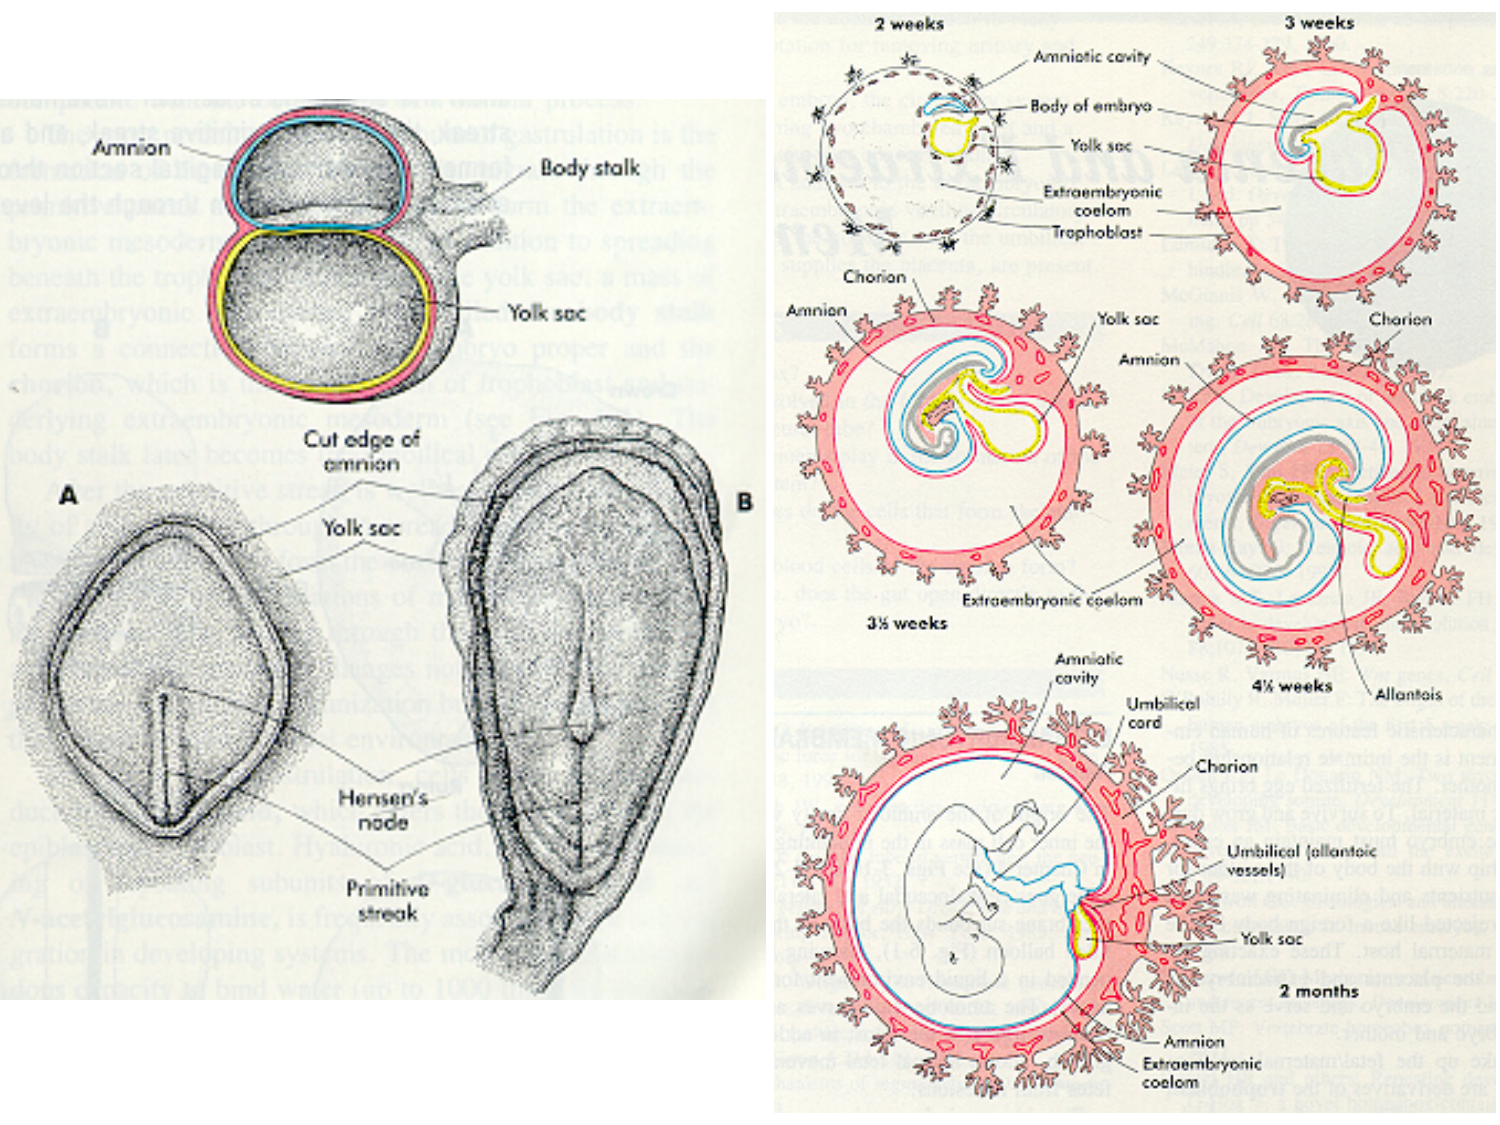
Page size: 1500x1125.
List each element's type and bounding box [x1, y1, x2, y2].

picture [774, 12, 1496, 1113]
picture [0, 99, 767, 1001]
